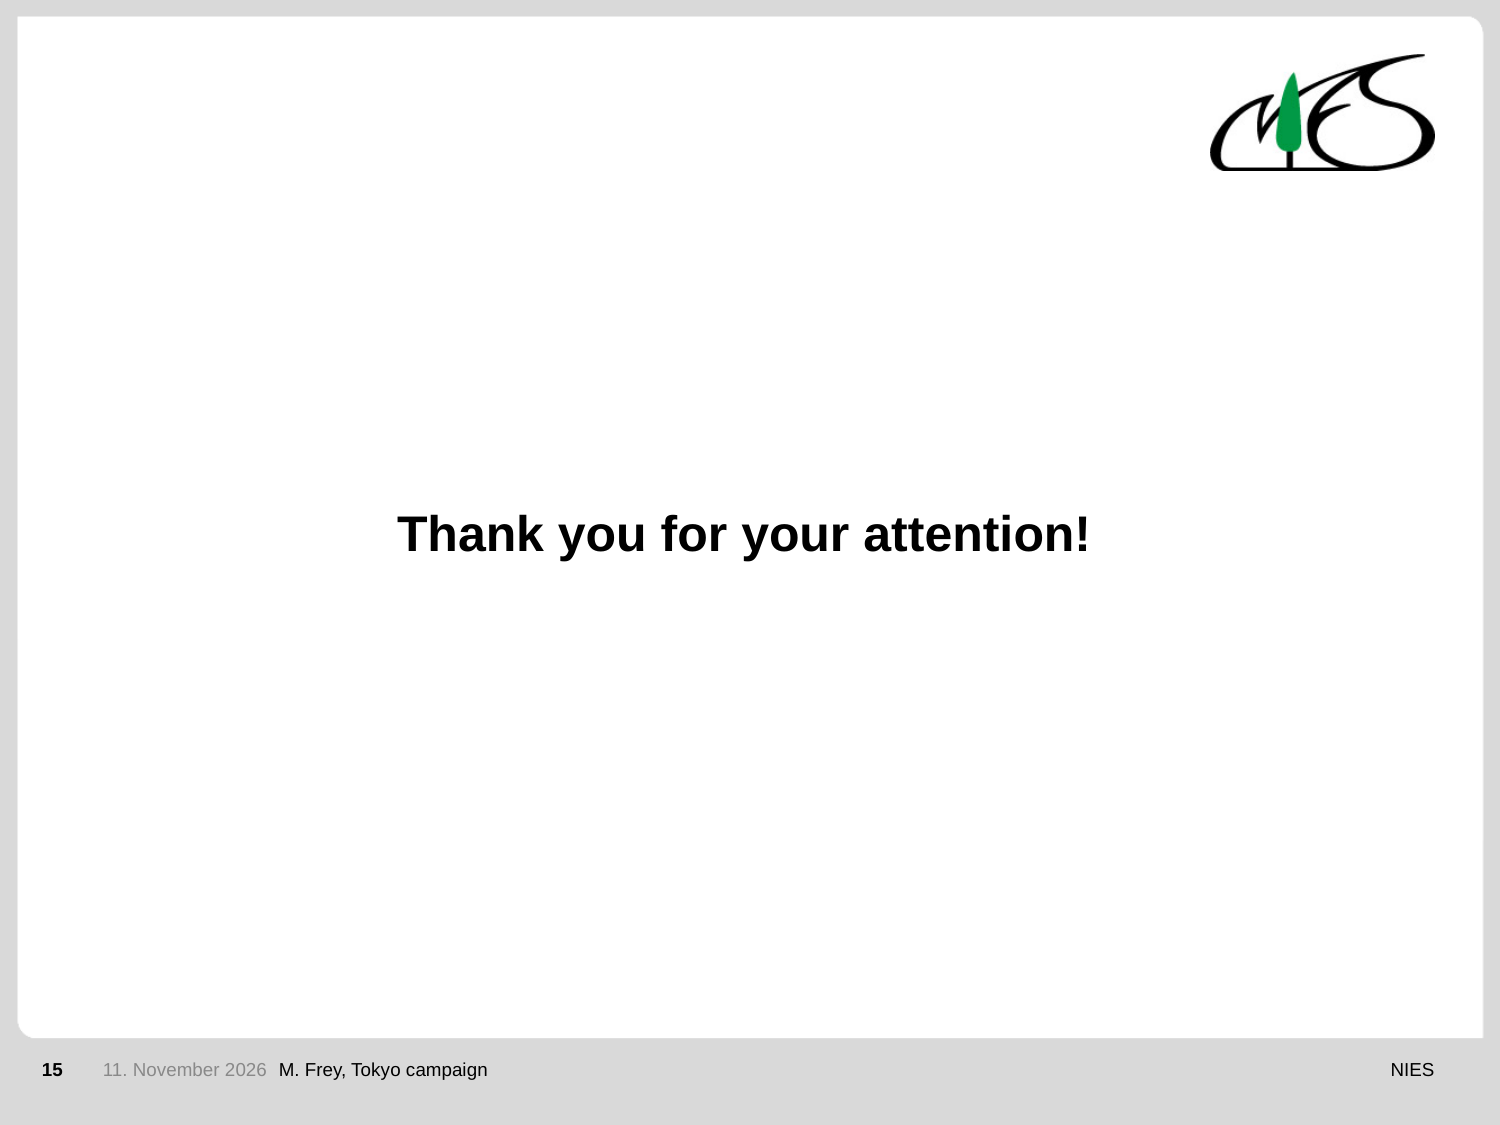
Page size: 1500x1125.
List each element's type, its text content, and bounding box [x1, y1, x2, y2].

title Thank you for your attention! [397, 481, 1500, 563]
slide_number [102, 1057, 272, 1118]
slide_number 15 [41, 1057, 96, 1106]
picture [0, 0, 1500, 1125]
